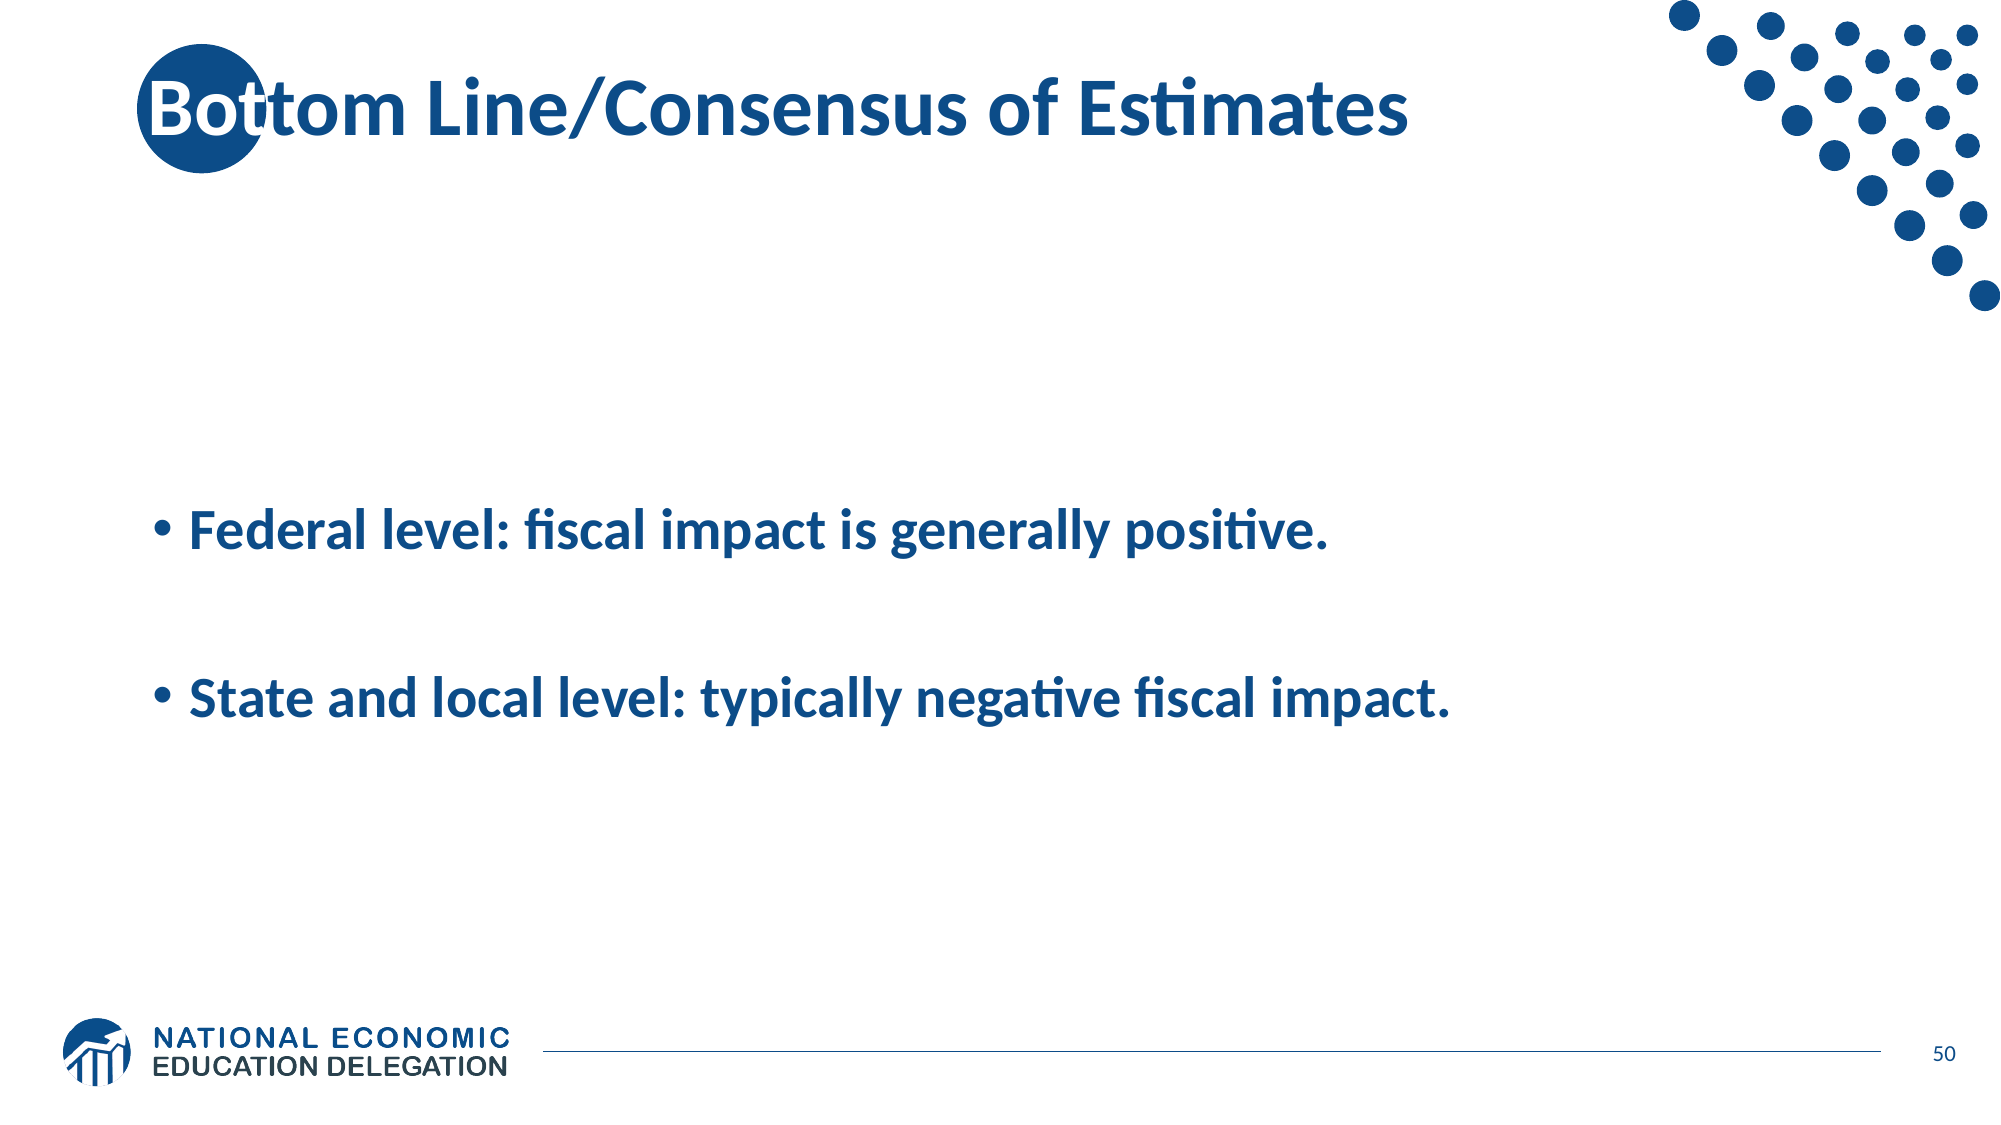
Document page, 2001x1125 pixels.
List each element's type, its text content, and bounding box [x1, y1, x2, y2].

title Bottom Line/Consensus of Estimates [132, 0, 1858, 218]
list Federal level: fiscal impact is generally positive. State and local level: typically negative fiscal impact. [137, 257, 1863, 972]
picture [55, 1013, 520, 1091]
slide_number 50 [1521, 1022, 1972, 1082]
